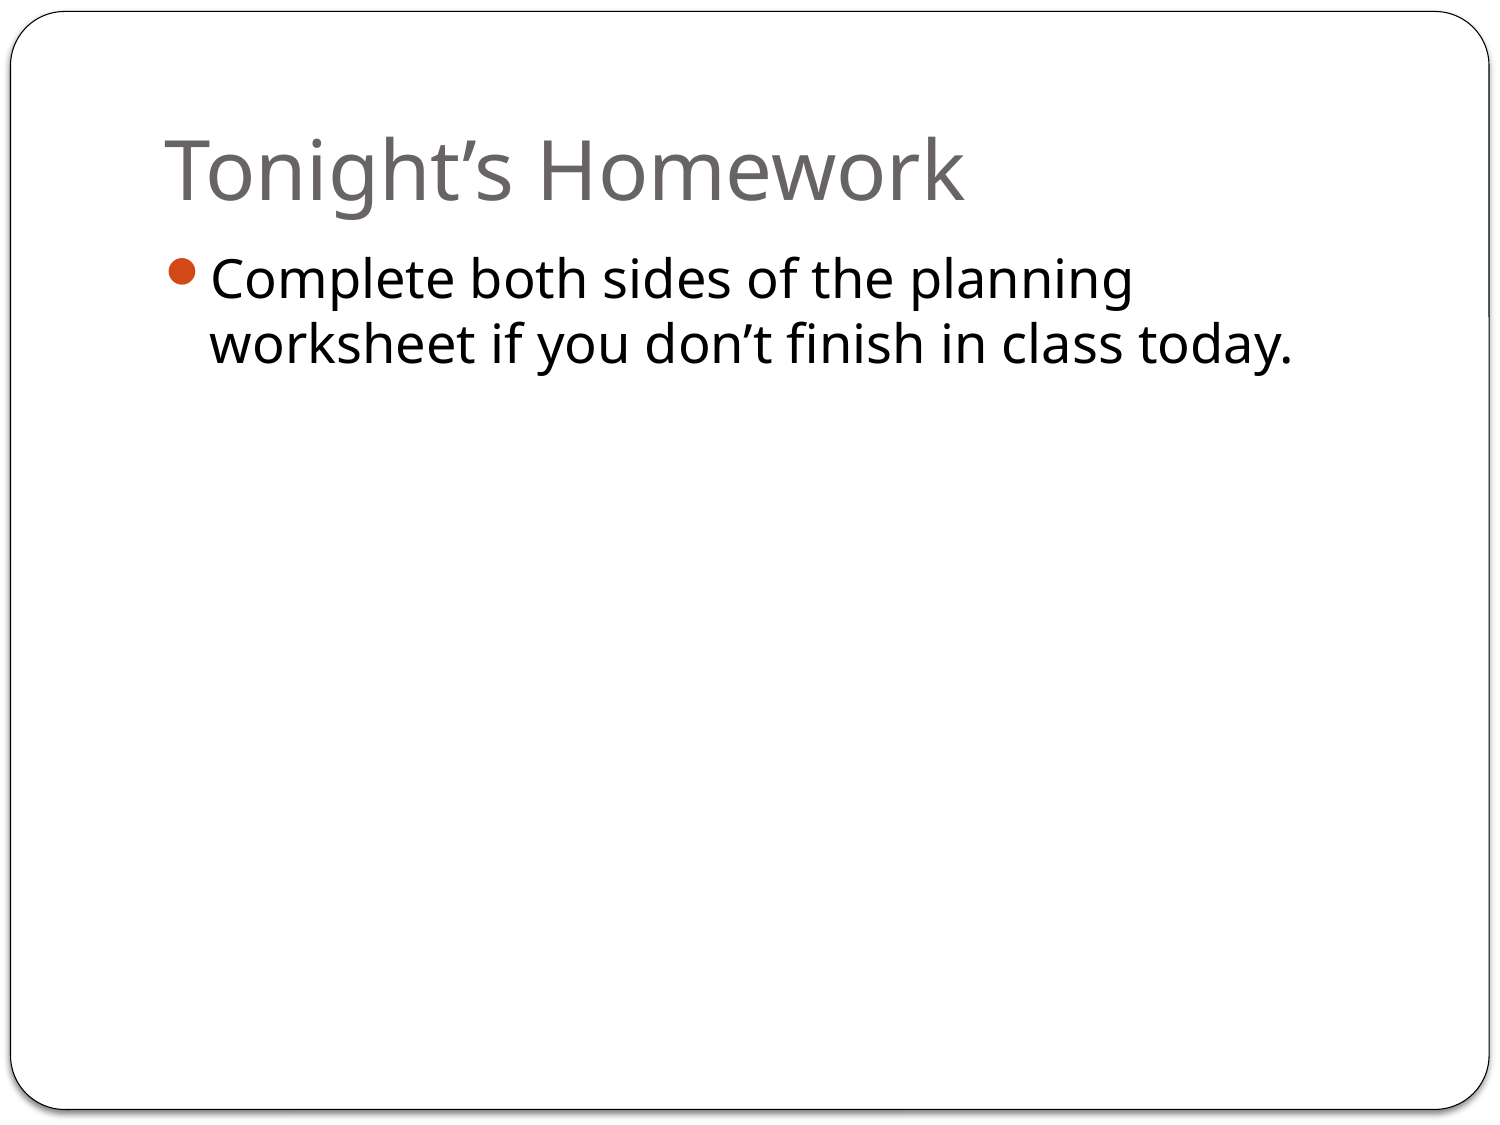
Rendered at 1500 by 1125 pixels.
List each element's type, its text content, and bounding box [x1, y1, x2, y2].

list Complete both sides of the planning worksheet if you don’t finish in class today. [150, 237, 1425, 988]
title Tonight’s Homework [150, 45, 1425, 233]
